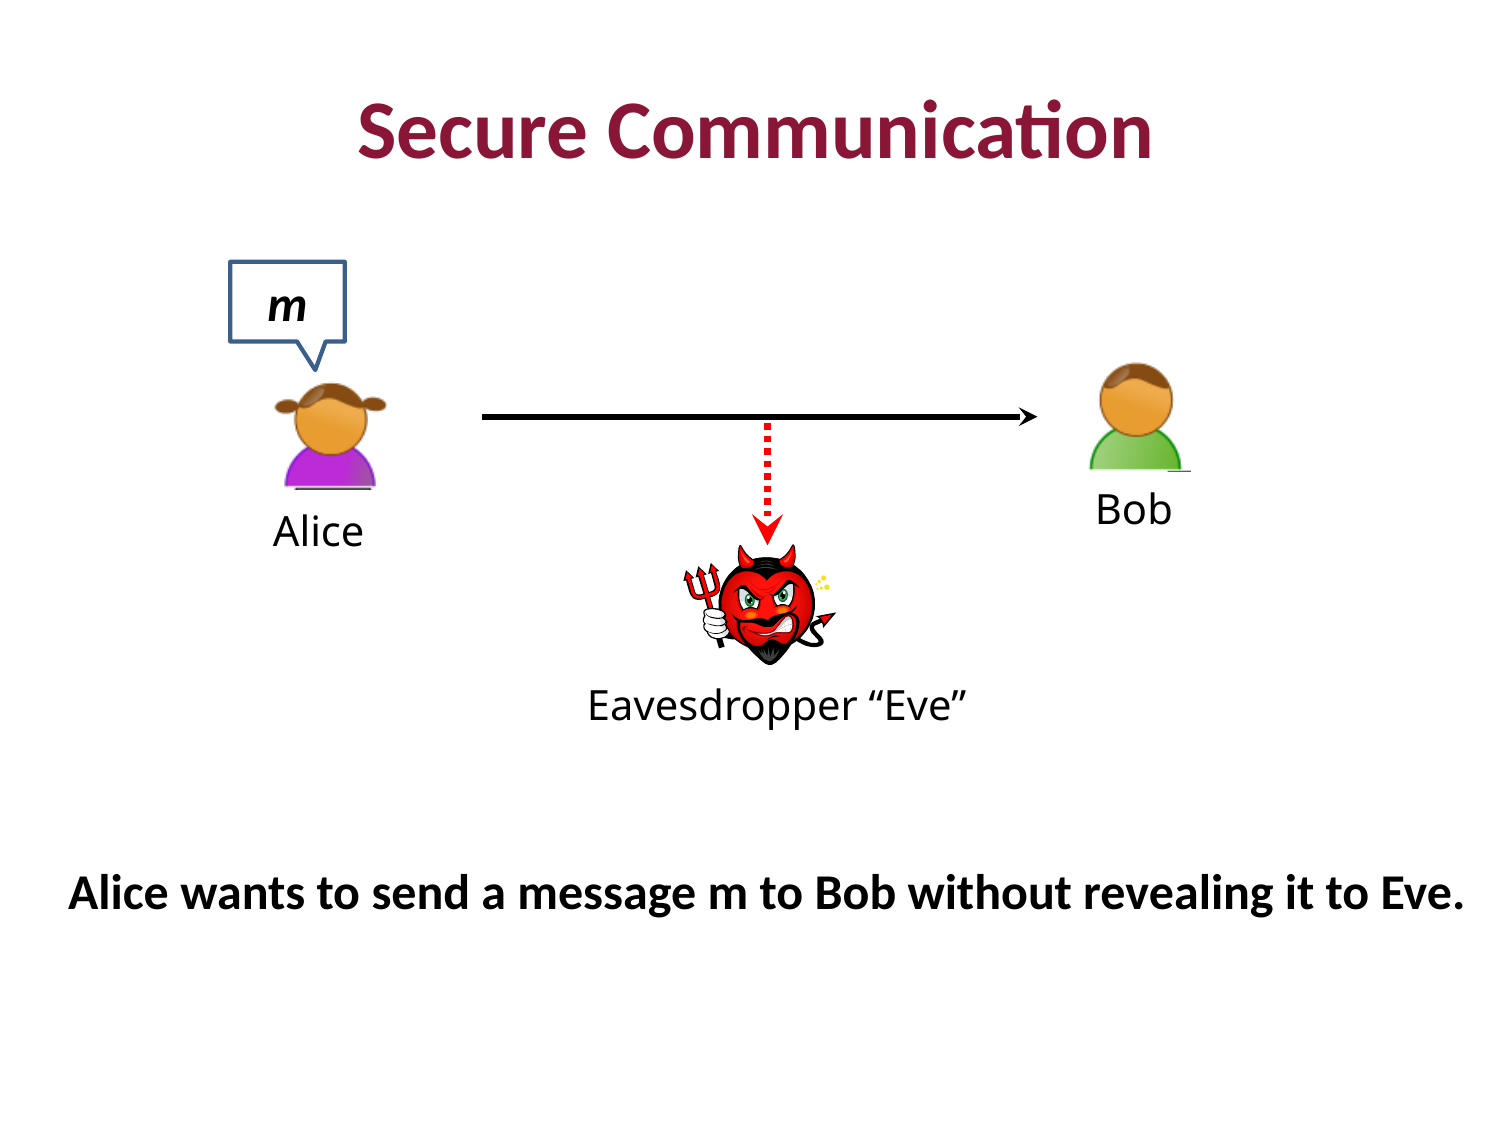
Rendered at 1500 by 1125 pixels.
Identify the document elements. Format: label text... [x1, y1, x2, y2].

text_box m [228, 259, 347, 371]
picture [1084, 361, 1192, 472]
text_box Alice wants to send a message m to Bob without revealing it to Eve. [53, 815, 1500, 965]
subtitle Secure Communication [41, 67, 1471, 185]
text_box Alice [183, 498, 455, 561]
text_box Bob [998, 476, 1270, 539]
picture [682, 543, 838, 666]
text_box Eavesdropper “Eve” [525, 672, 1028, 735]
picture [255, 373, 398, 490]
